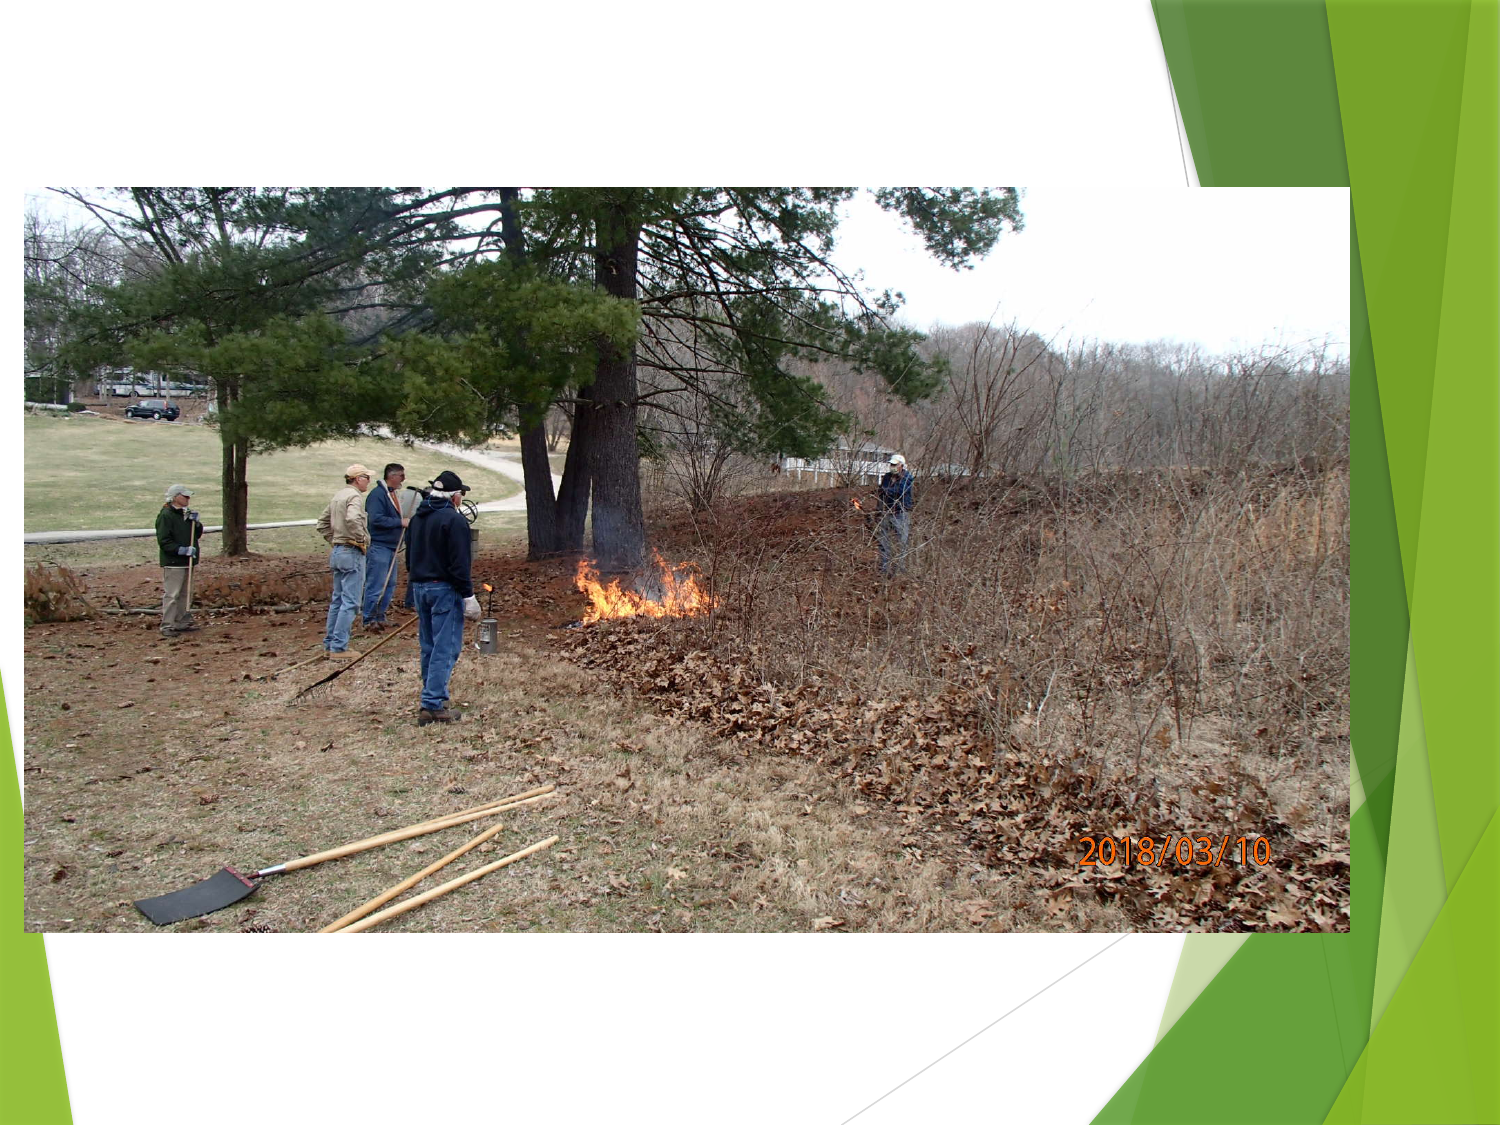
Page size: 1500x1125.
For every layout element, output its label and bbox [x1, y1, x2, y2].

picture [24, 186, 1351, 934]
